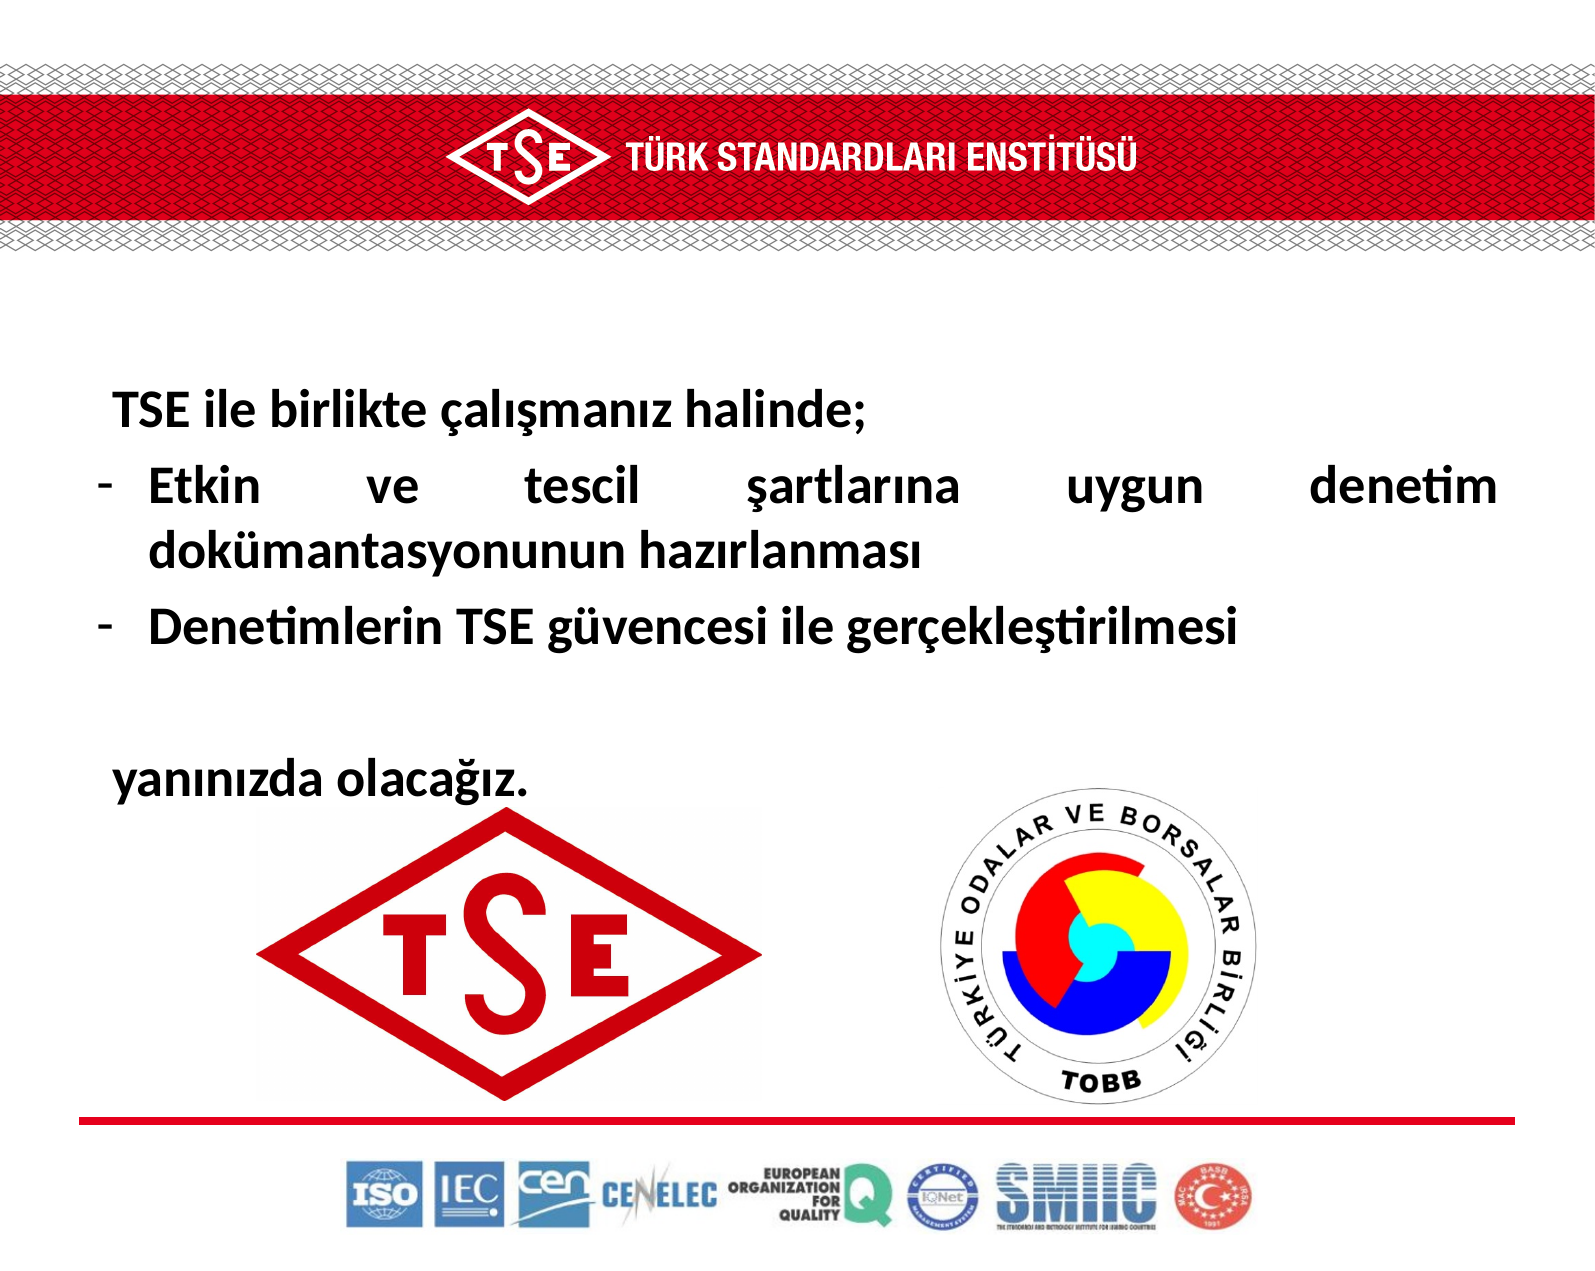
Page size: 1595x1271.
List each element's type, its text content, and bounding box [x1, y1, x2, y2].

list TSE ile birlikte çalışmanız halinde; Etkin ve tescil şartlarına uygun denetim dokümantasyonunun hazırlanması Denetimlerin TSE güvencesi ile gerçekleştirilmesi yanınızda olacağız. [79, 291, 1515, 818]
picture [0, 0, 1595, 1271]
